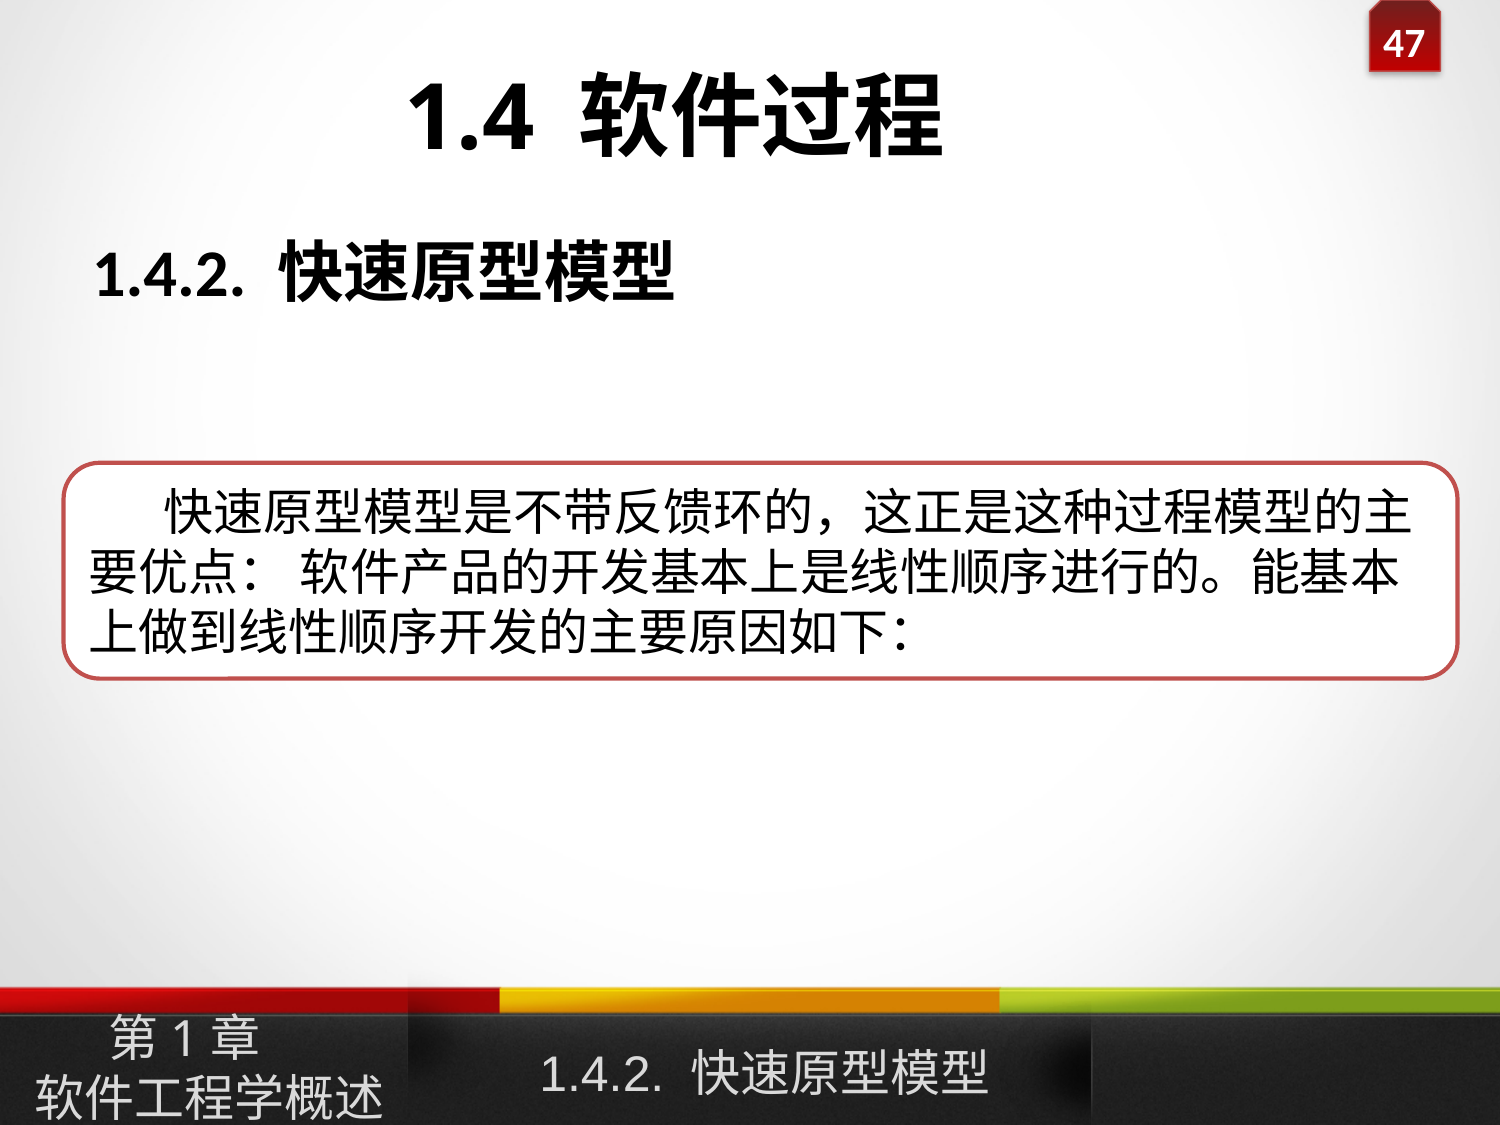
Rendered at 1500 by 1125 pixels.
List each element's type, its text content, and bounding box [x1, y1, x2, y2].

title 1.4 软件过程 [0, 19, 1350, 207]
picture [0, 0, 1500, 1125]
list 1.4.2. 快速原型模型 [75, 220, 776, 323]
text_box 1.4.2. 快速原型模型 [458, 1032, 1073, 1111]
text_box 快速原型模型是不带反馈环的，这正是这种过程模型的主要优点： 软件产品的开发基本上是线性顺序进行的。能基本上做到线性顺序开发的主要原因如下： [61, 460, 1460, 681]
